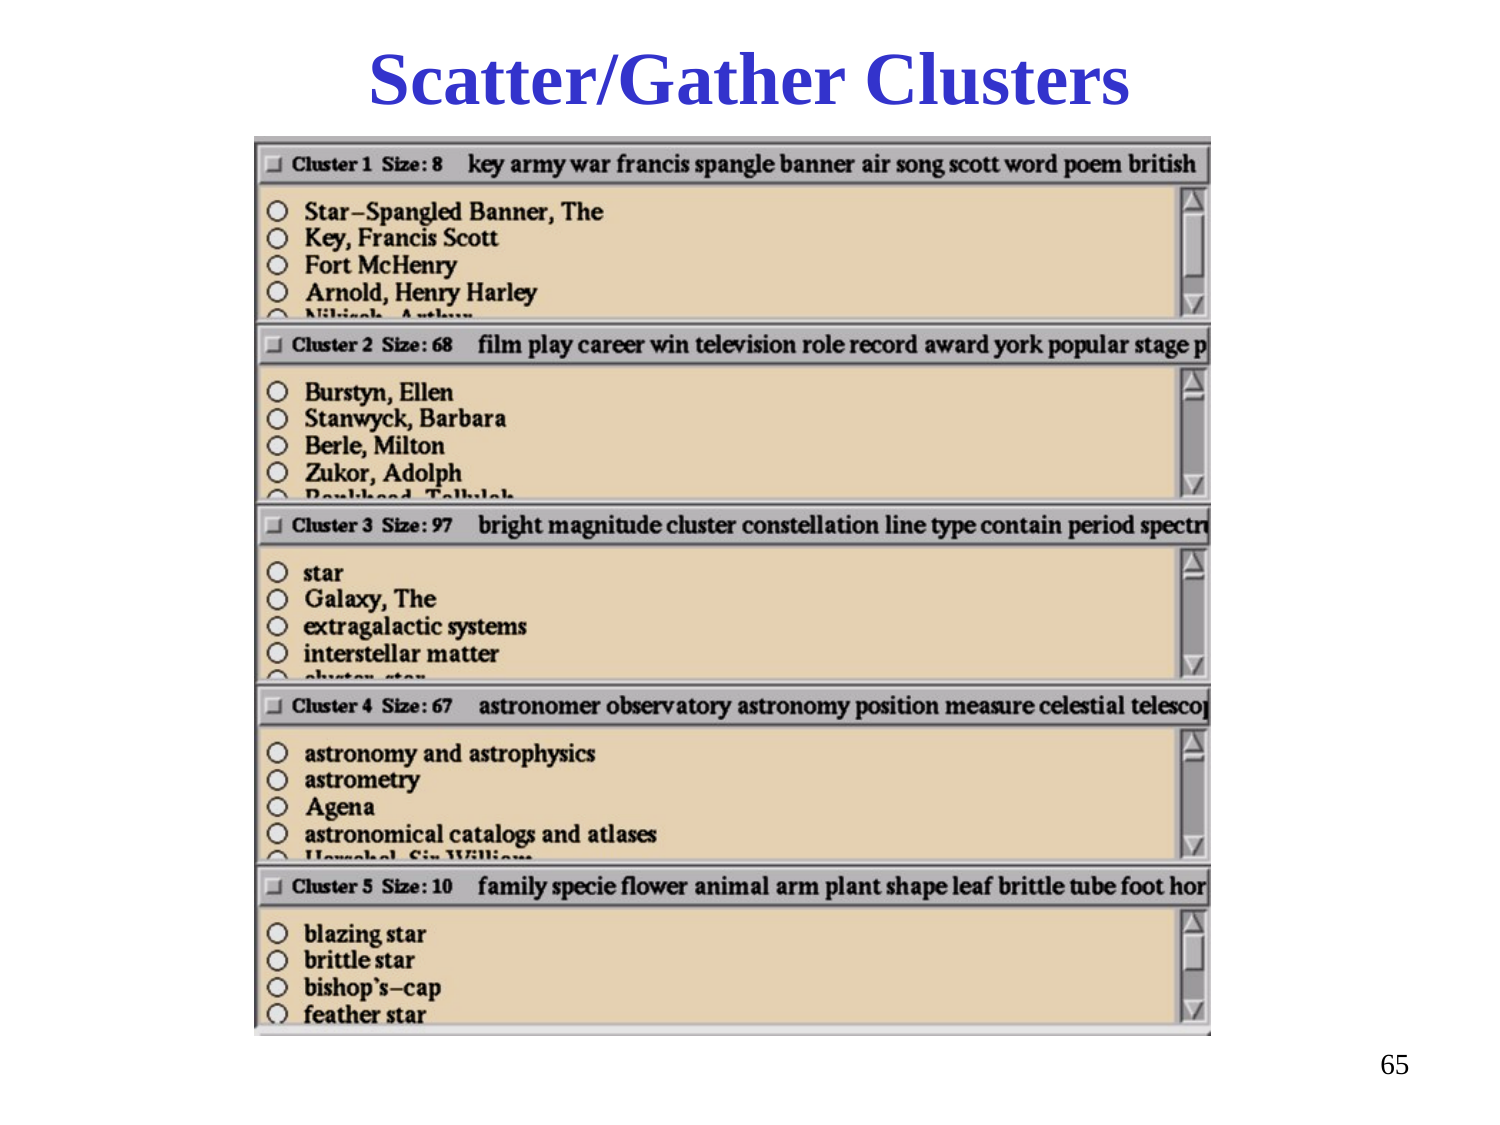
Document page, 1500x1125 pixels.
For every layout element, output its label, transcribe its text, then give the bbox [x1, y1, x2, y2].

slide_number 65 [1112, 1037, 1426, 1076]
title Scatter/Gather Clusters [112, 37, 1388, 113]
picture [253, 135, 1212, 1036]
